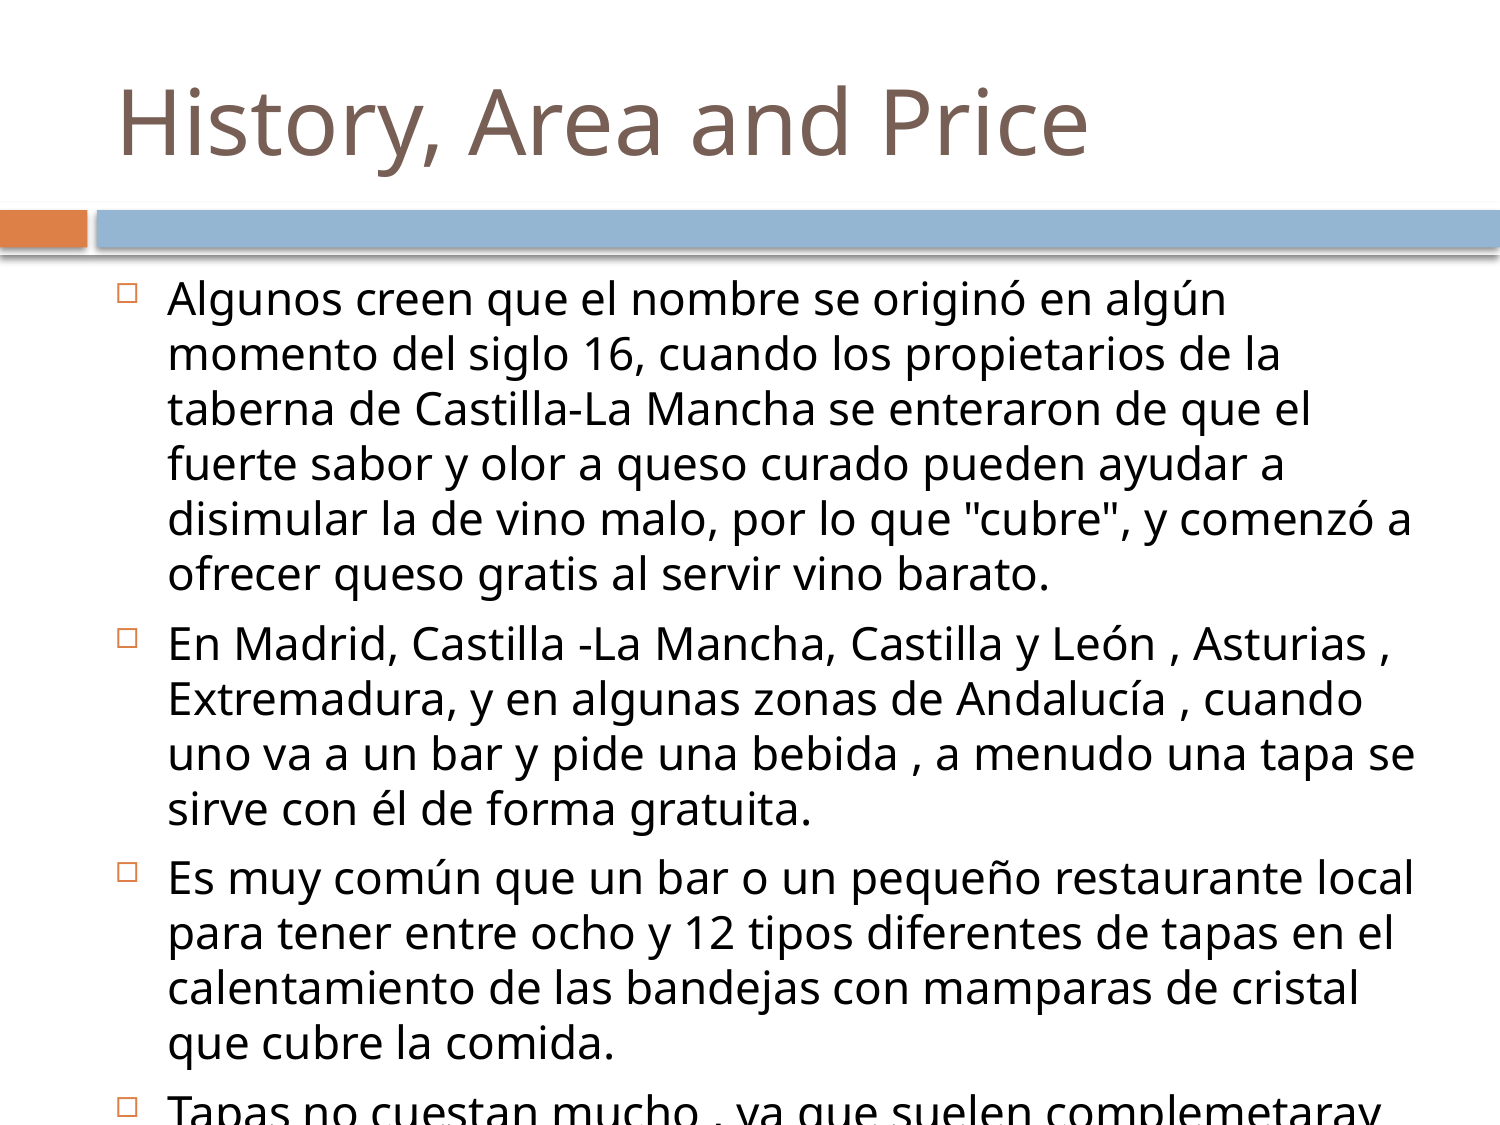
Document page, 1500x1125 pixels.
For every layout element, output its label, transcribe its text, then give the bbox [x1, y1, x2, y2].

list Algunos creen que el nombre se originó en algún momento del siglo 16, cuando los propietarios de la taberna de Castilla-La Mancha se enteraron de que el fuerte sabor y olor a queso curado pueden ayudar a disimular la de vino malo, por lo que "cubre", y comenzó a ofrecer queso gratis al servir vino barato. En Madrid, Castilla -La Mancha, Castilla y León , Asturias , Extremadura, y en algunas zonas de Andalucía , cuando uno va a un bar y pide una bebida , a menudo una tapa se sirve con él de forma gratuita. Es muy común que un bar o un pequeño restaurante local para tener entre ocho y 12 tipos diferentes de tapas en el calentamiento de las bandejas con mamparas de cristal que cubre la comida. Tapas no cuestan mucho , ya que suelen complemetaray con una bebida o que son muy baratos , que van 1-2 euros. [100, 262, 1438, 1091]
title History, Area and Price [100, 37, 1438, 200]
